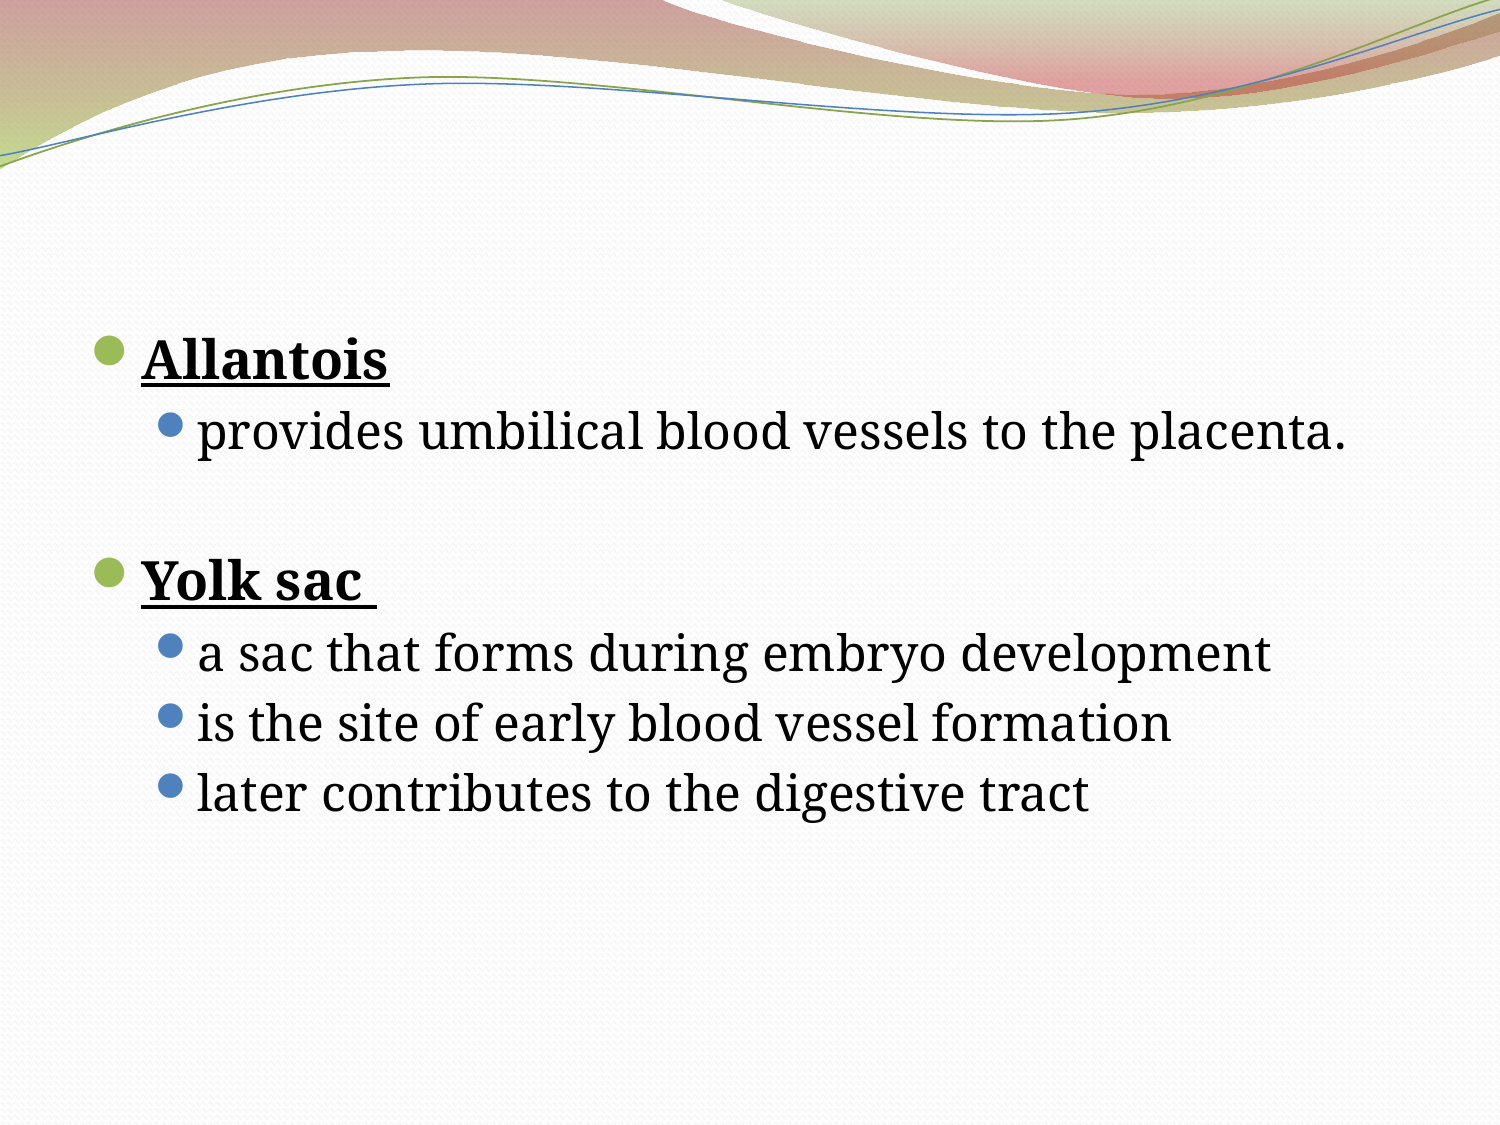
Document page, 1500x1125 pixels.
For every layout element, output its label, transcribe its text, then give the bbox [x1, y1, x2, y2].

list Allantois provides umbilical blood vessels to the placenta. Yolk sac a sac that forms during embryo development is the site of early blood vessel formation later contributes to the digestive tract [75, 317, 1425, 1038]
